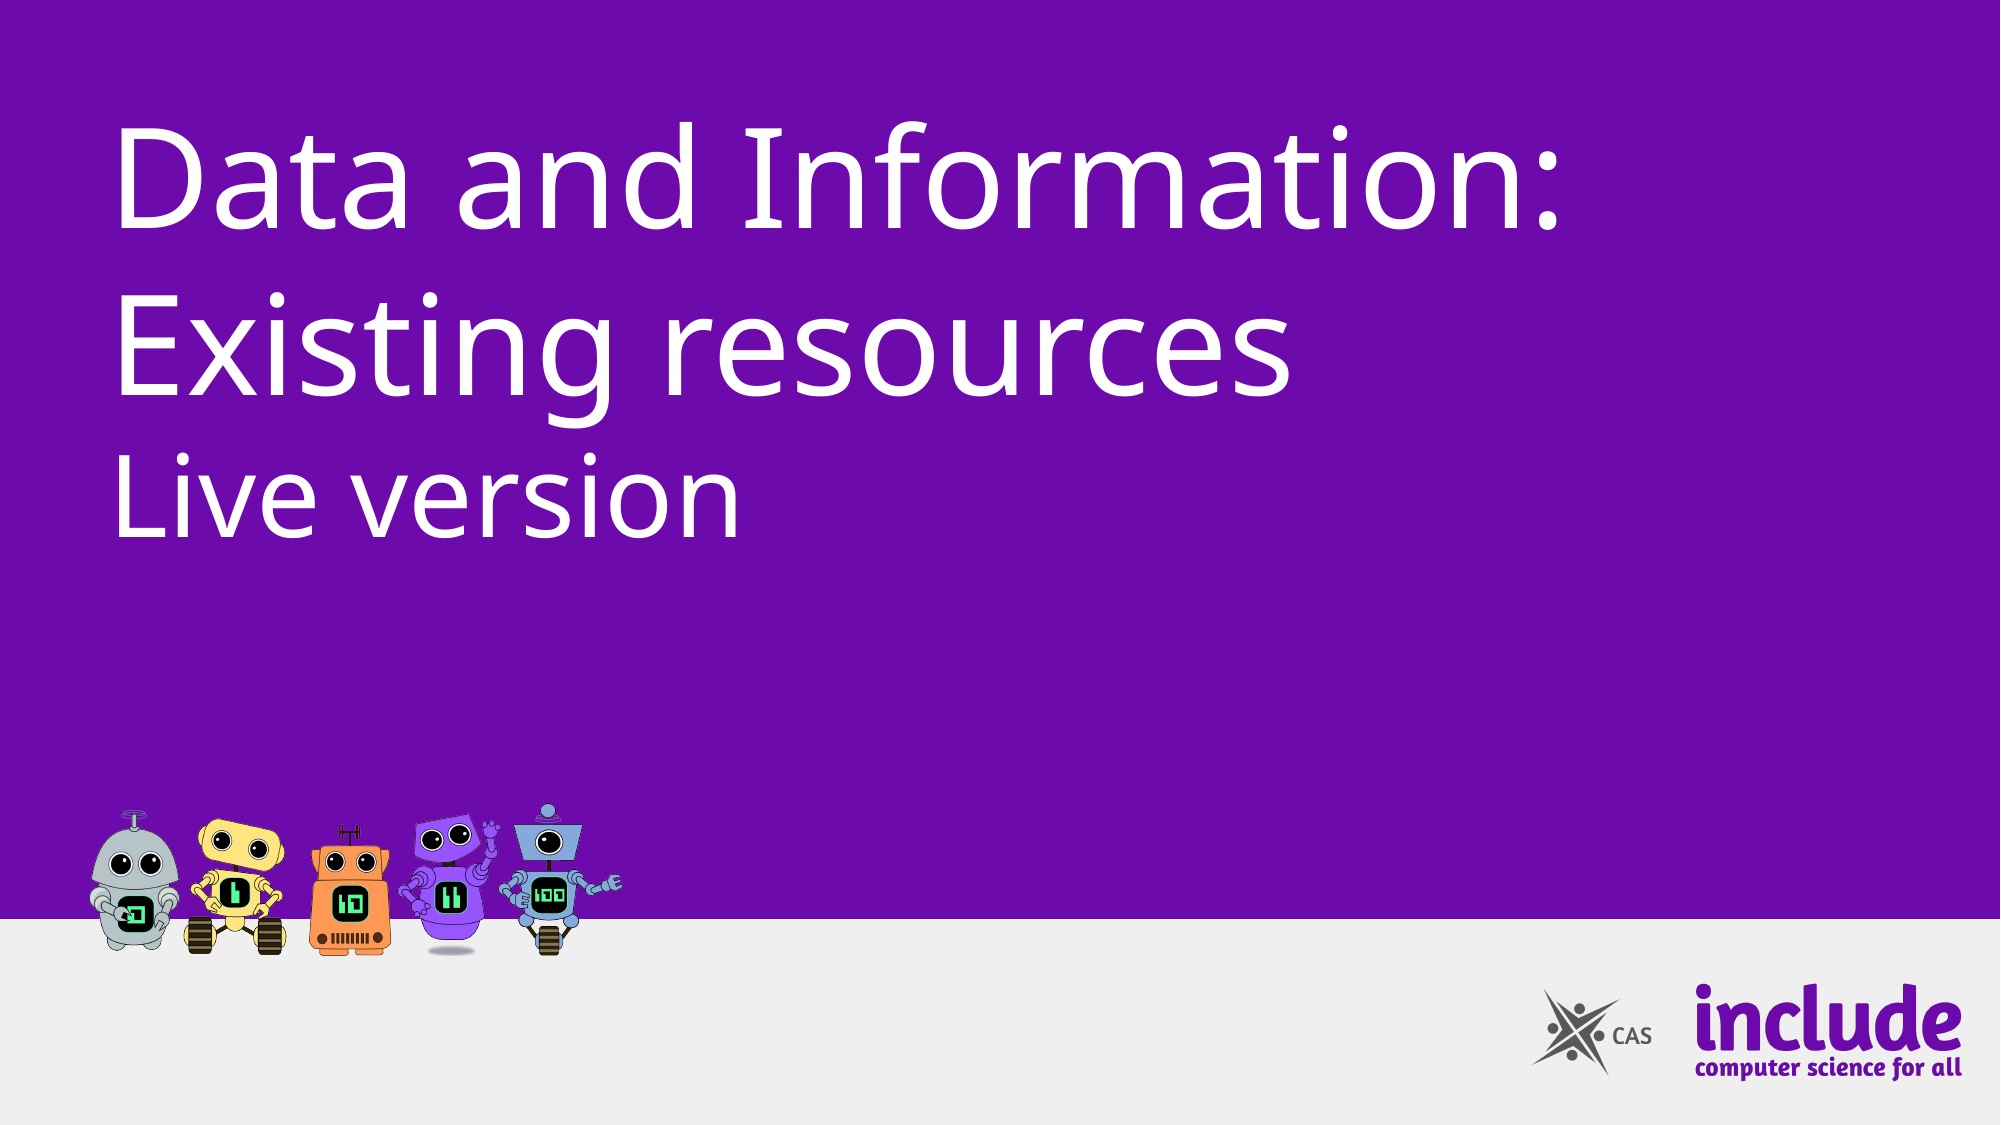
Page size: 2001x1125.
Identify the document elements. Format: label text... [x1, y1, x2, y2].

picture [89, 803, 623, 956]
picture [1530, 986, 1657, 1081]
picture [1693, 981, 1965, 1086]
title Data and Information: Existing resources Live version [88, 68, 1639, 441]
